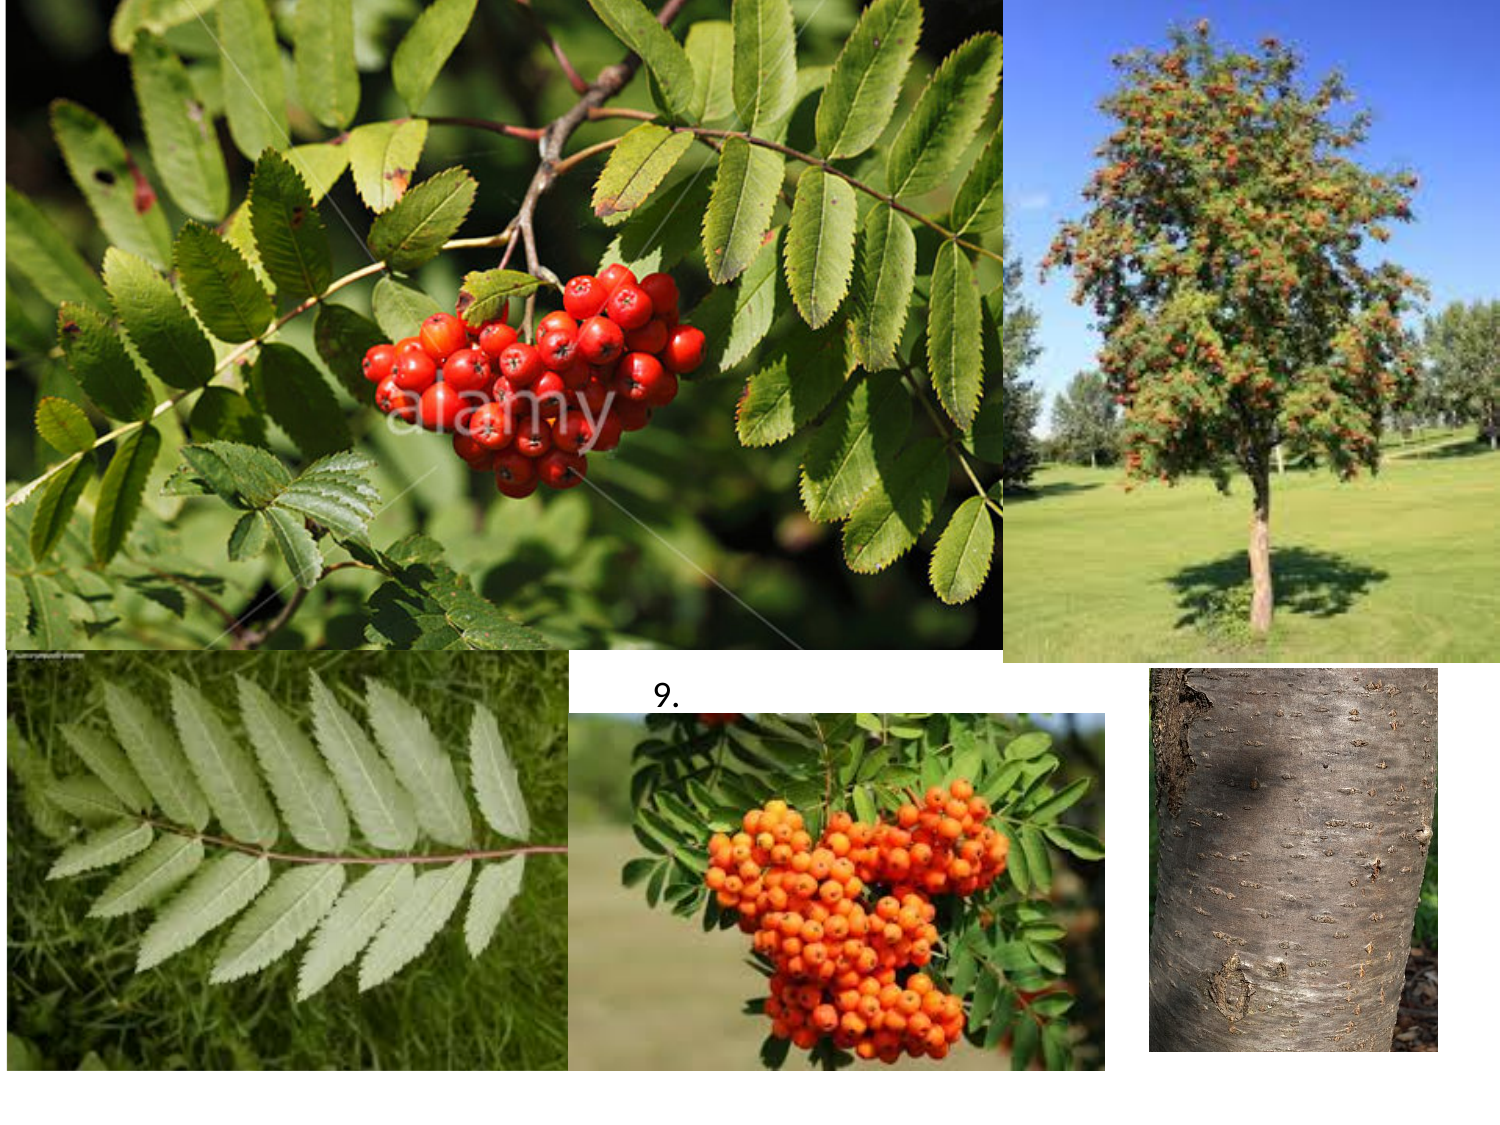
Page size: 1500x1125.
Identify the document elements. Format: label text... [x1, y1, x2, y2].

picture [5, 0, 1500, 1071]
text_box 9. [637, 662, 813, 711]
picture [1149, 668, 1438, 1053]
